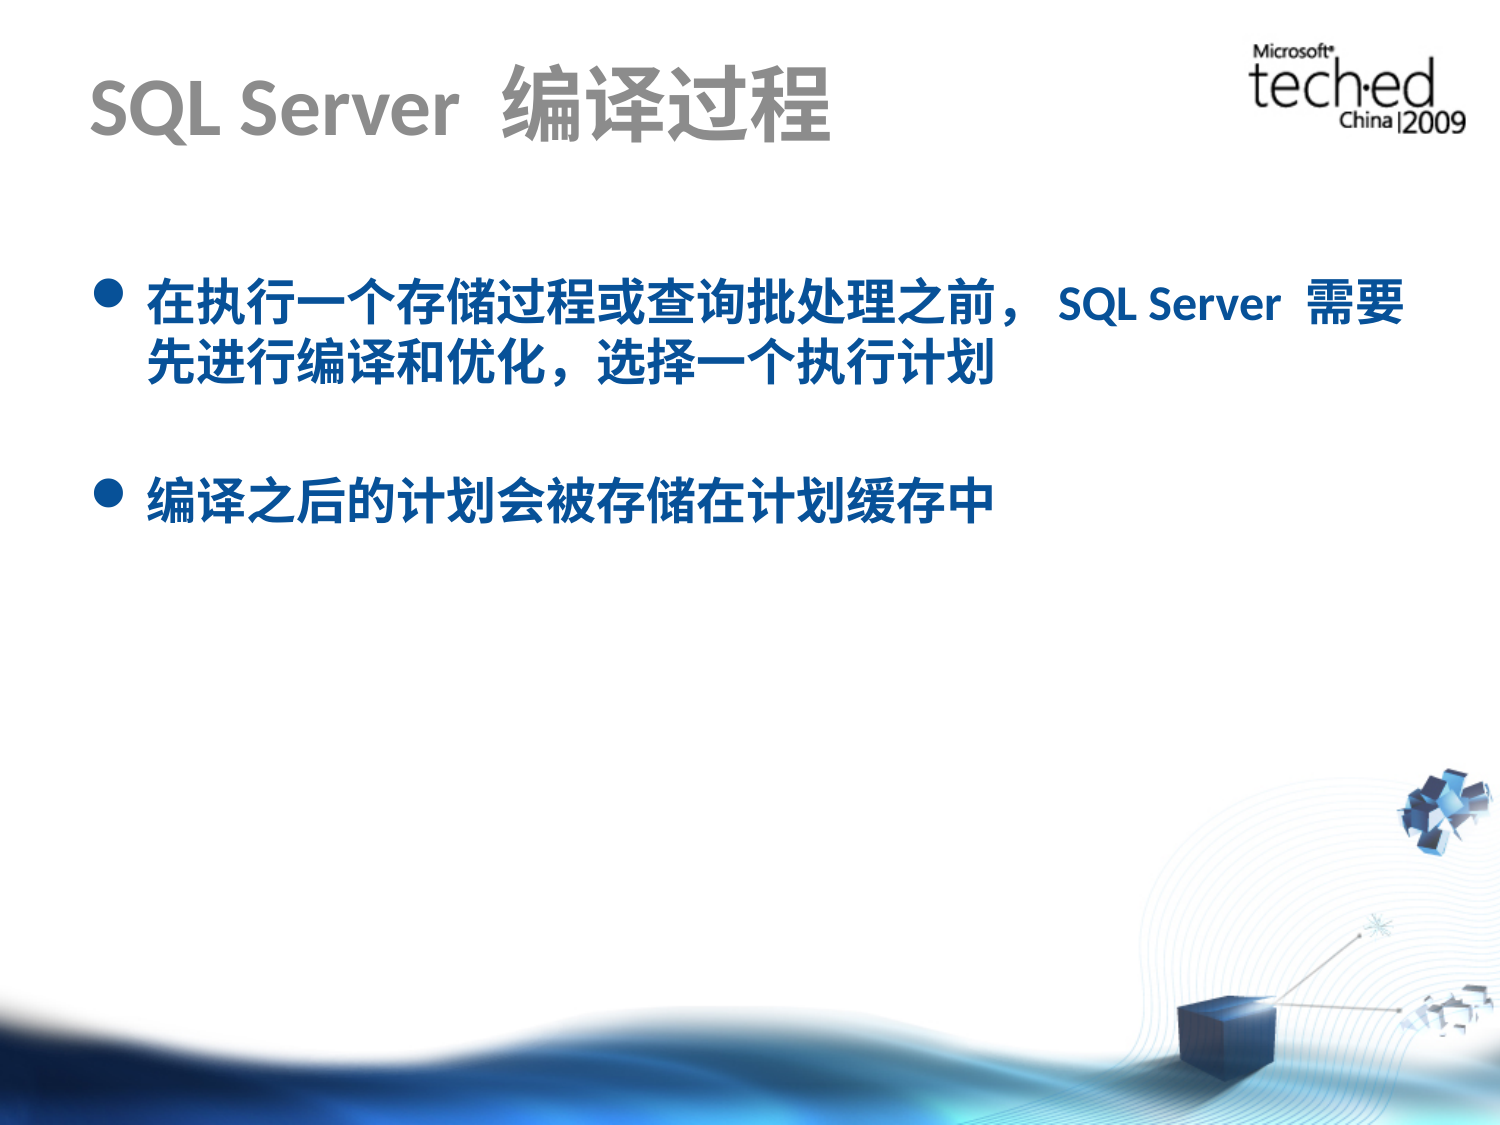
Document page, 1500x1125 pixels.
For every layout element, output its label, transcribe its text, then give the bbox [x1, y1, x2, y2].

picture [0, 0, 1500, 1125]
title SQL Server 编译过程 [75, 45, 1425, 233]
list 在执行一个存储过程或查询批处理之前，SQL Server 需要先进行编译和优化，选择一个执行计划 编译之后的计划会被存储在计划缓存中 [75, 262, 1425, 1005]
